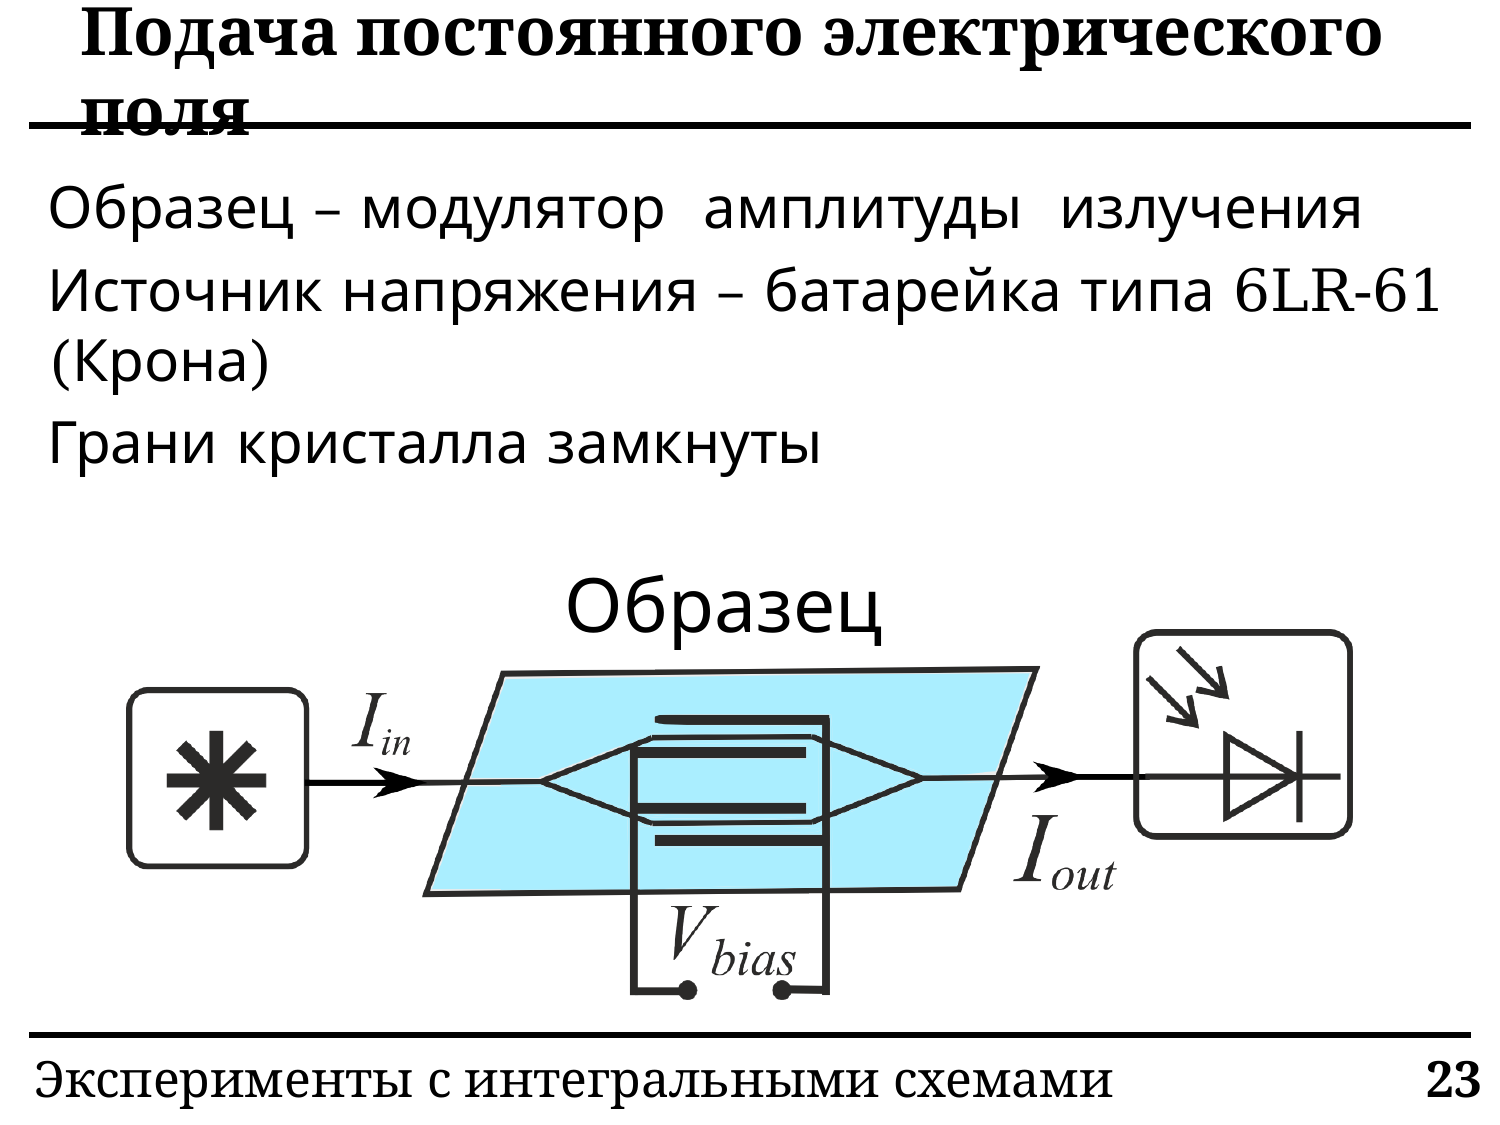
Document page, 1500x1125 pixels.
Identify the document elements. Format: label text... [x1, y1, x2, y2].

title Подача постоянного электрического поля [64, 11, 1471, 122]
picture [126, 628, 1353, 1000]
text_box Образец [550, 550, 1008, 627]
text_box 23 [1411, 1048, 1500, 1105]
text_box Эксперименты с интегральными схемами [19, 1020, 1235, 1125]
text_box Образец – модулятор амплитуды излучения Источник напряжения – батарейка типа 6LR-61 (Крона) Грани кристалла замкнуты [32, 162, 1492, 483]
